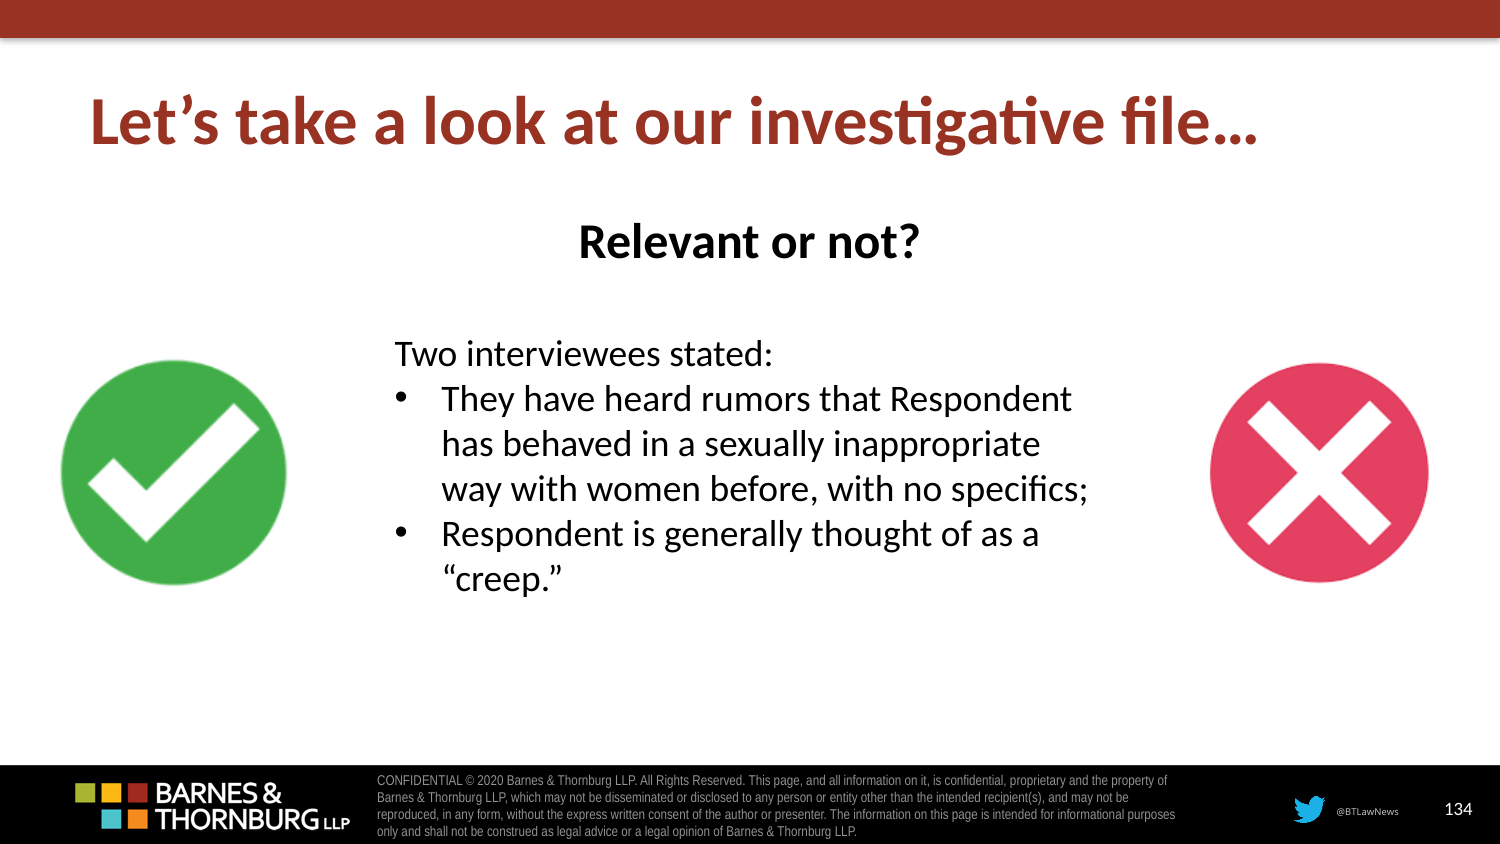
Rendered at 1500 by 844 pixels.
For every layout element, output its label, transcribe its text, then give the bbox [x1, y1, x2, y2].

picture [0, 765, 1500, 844]
list Relevant or not? [0, 201, 1500, 289]
title Let’s take a look at our investigative file… [75, 46, 1425, 188]
picture [1188, 303, 1451, 644]
slide_number 134 [1137, 782, 1488, 827]
text_box Two interviewees stated: They have heard rumors that Respondent has behaved in a sexually inappropriate way with women before, with no specifics; Respondent is generally thought of as a “creep.” [379, 321, 1121, 697]
picture [0, 299, 348, 648]
